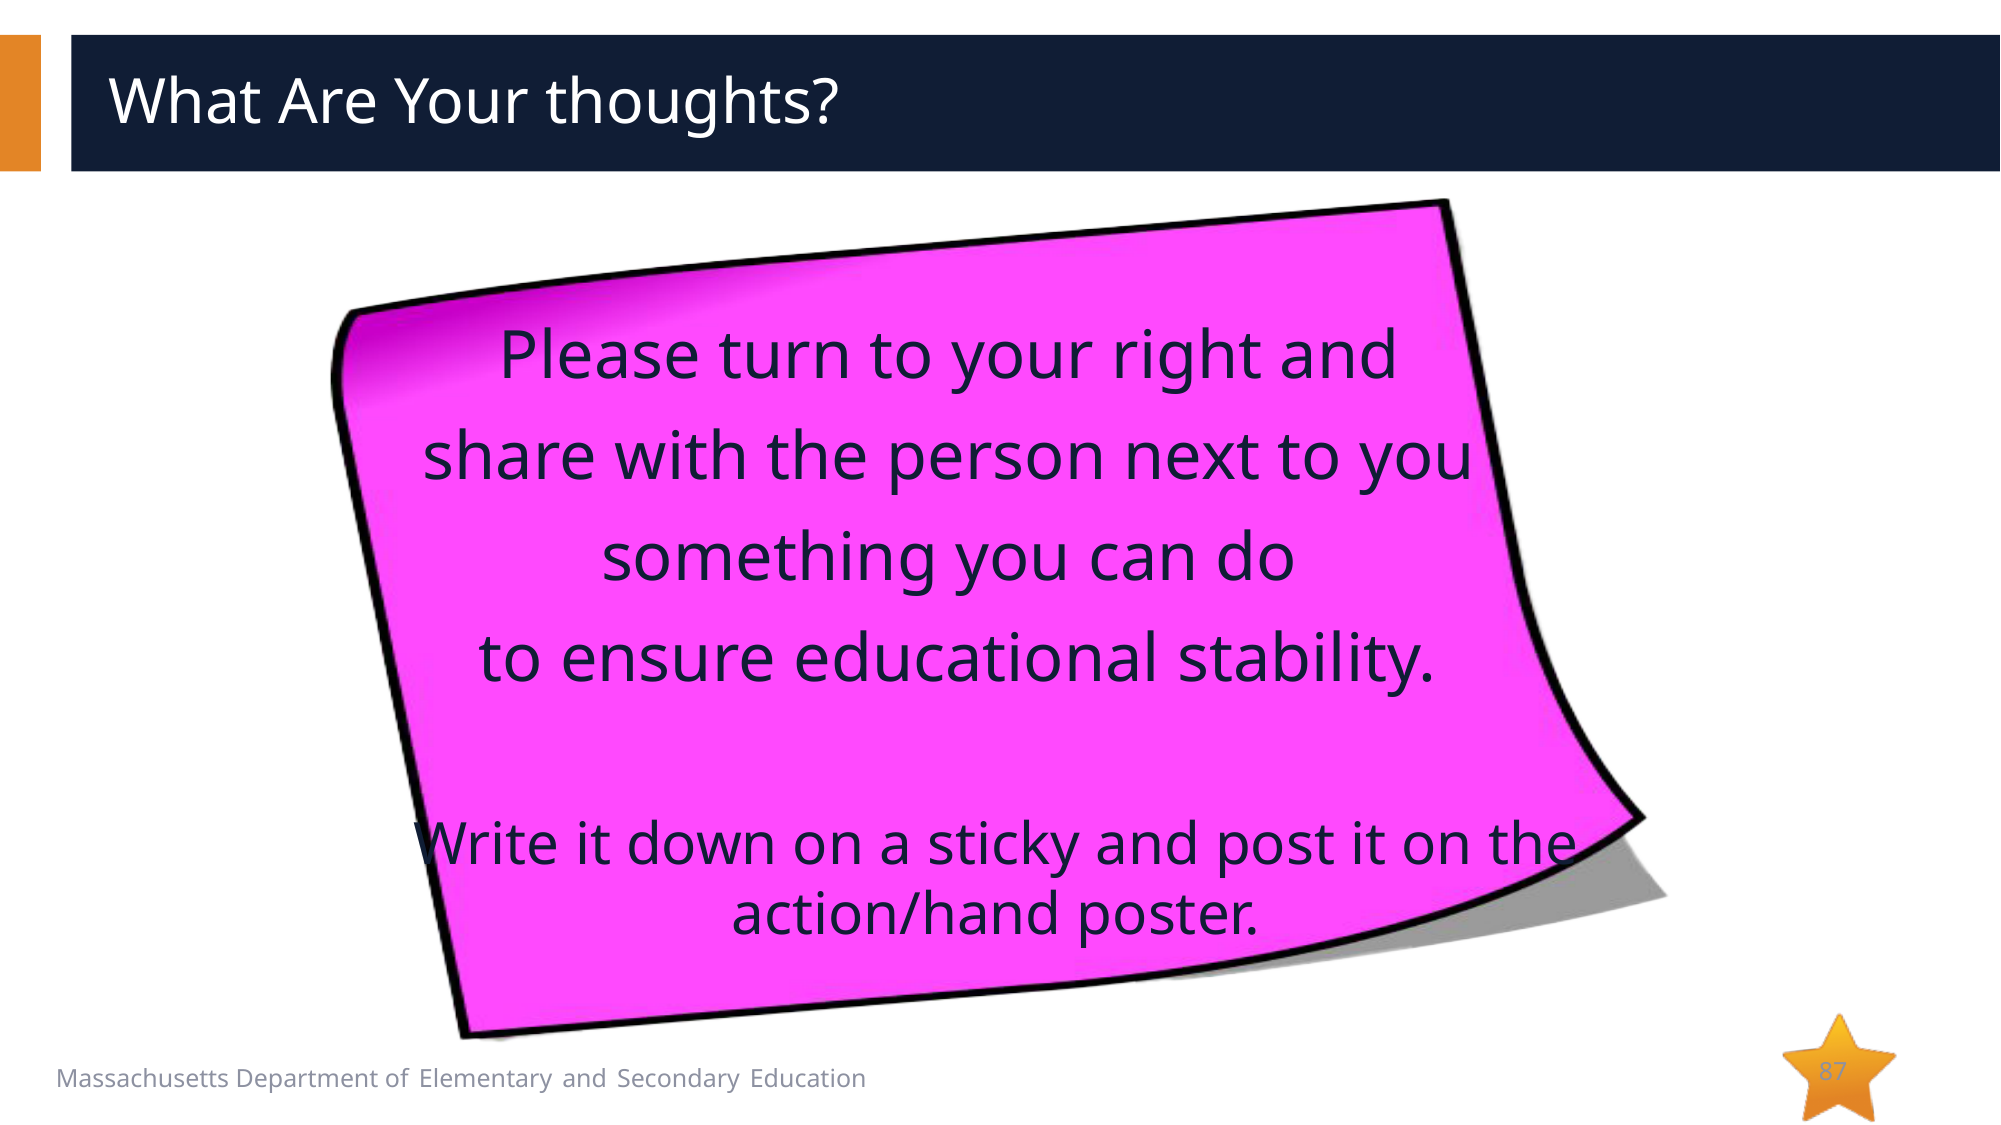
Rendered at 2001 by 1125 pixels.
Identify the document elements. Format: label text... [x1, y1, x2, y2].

list Please turn to your right and share with the person next to you something you can do to ensure educational stability. Write it down on a sticky and post it on the action/hand poster. [246, 103, 1670, 140]
title What Are Your thoughts? [93, 47, 1959, 140]
picture [41, 140, 1959, 1125]
